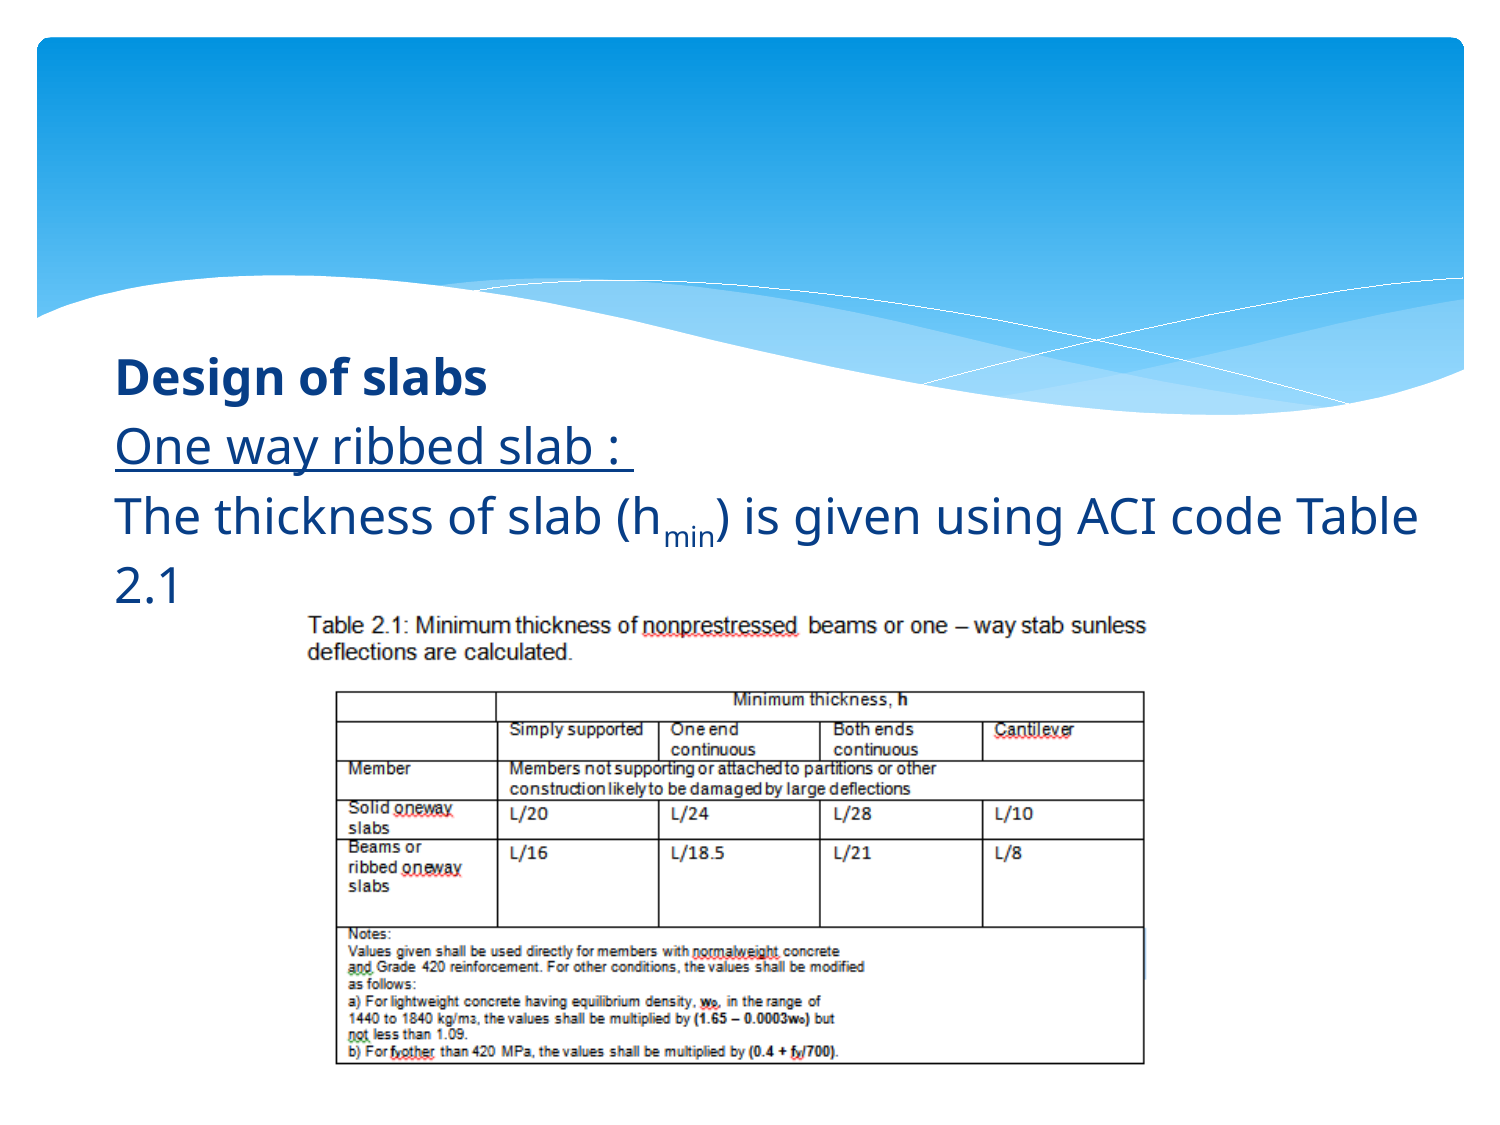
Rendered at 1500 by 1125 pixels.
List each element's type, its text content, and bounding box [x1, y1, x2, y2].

picture [289, 599, 1220, 1085]
list Design of slabs One way ribbed slab : The thickness of slab (hmin) is given using ACI code Table 2.1 [99, 337, 1450, 1125]
